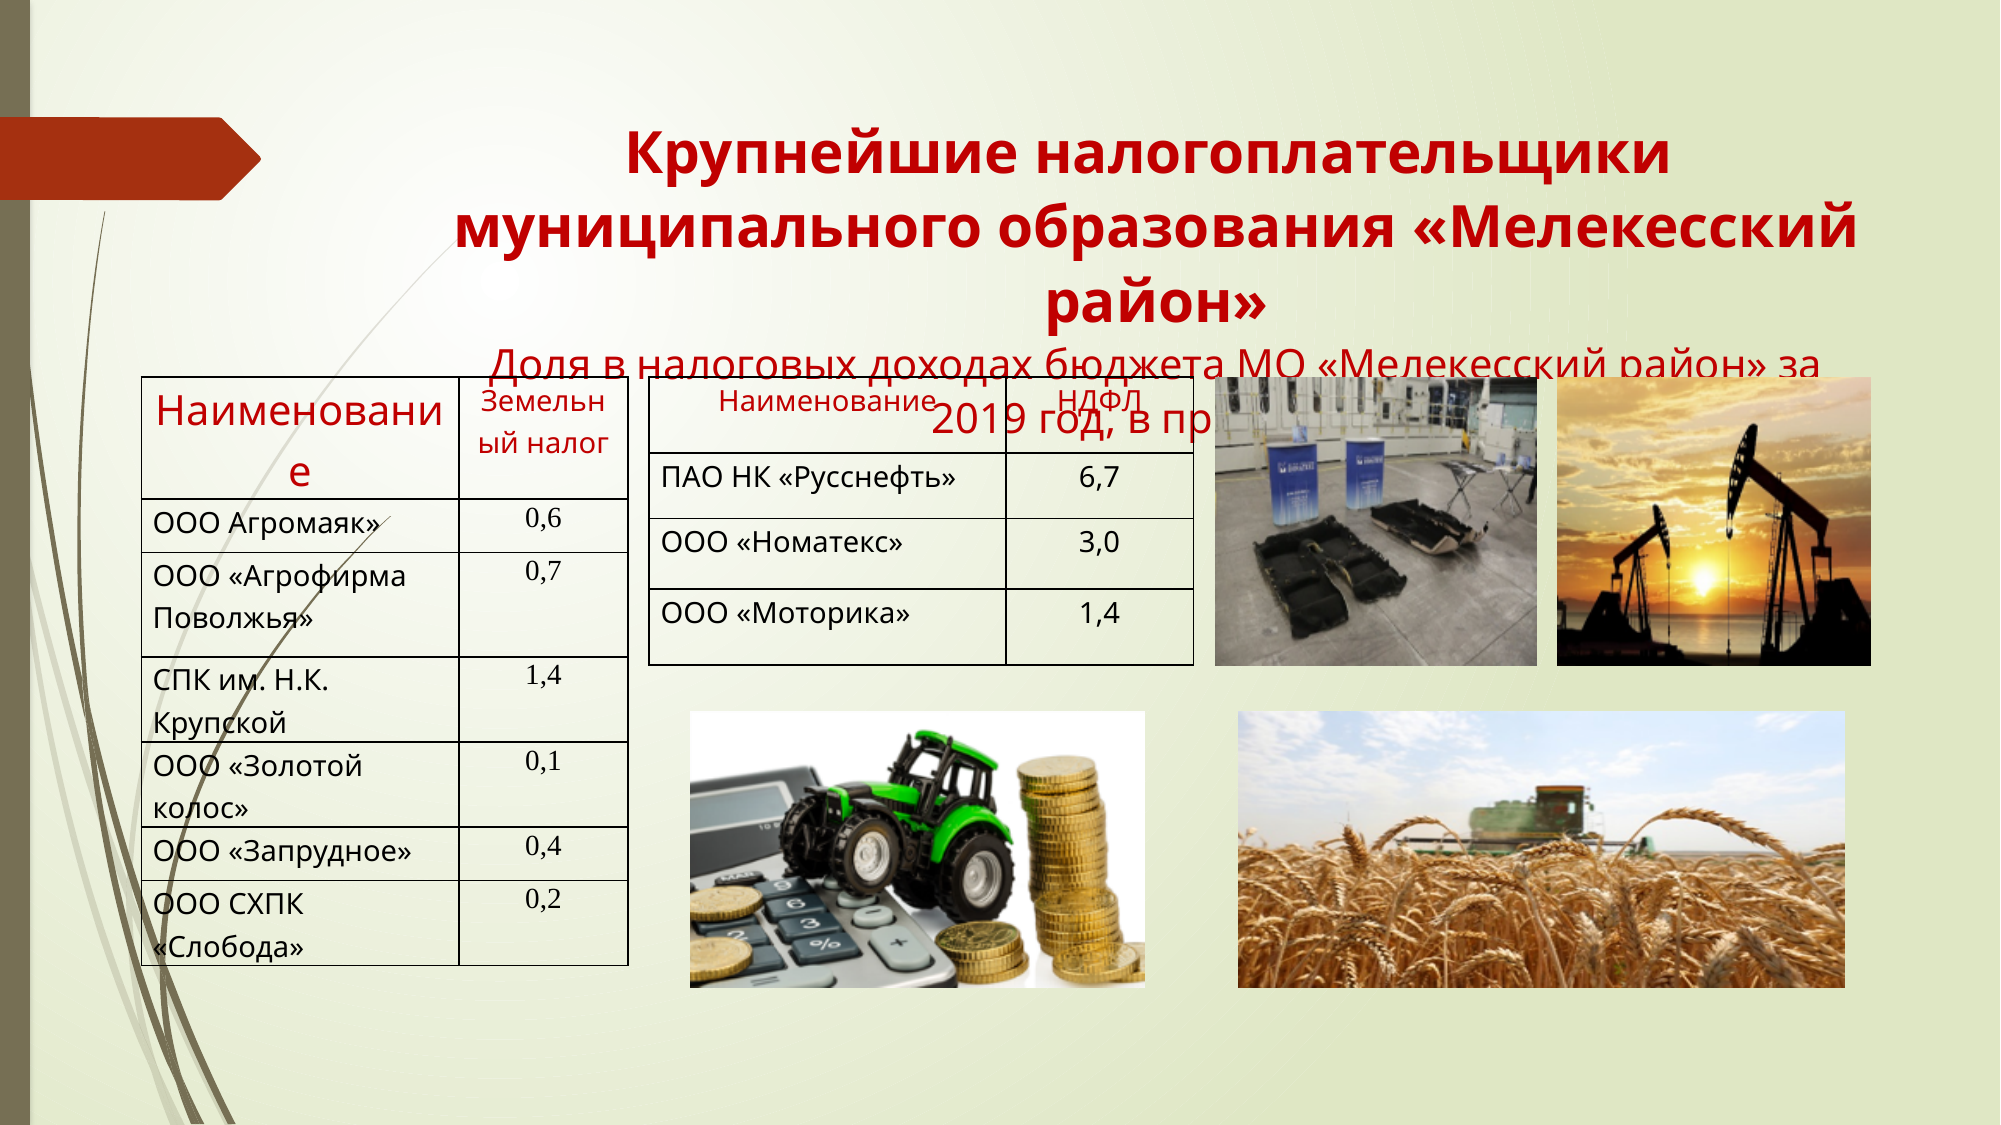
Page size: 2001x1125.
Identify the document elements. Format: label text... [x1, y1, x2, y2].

title Крупнейшие налогоплательщики муниципального образования «Мелекесский район» Доля в налоговых доходах бюджета МО «Мелекесский район» за 2019 год, в процентах [425, 102, 1888, 378]
table_header Наименование [142, 378, 458, 498]
table_cell 0,6 [460, 500, 627, 552]
picture [1557, 376, 1871, 666]
picture [1238, 711, 1846, 989]
table_cell ООО «Запрудное» [142, 828, 458, 880]
table_cell ООО «Агрофирма Поволжья» [142, 553, 458, 656]
table_cell 0,2 [460, 881, 627, 965]
table_cell 1,4 [460, 658, 627, 741]
table_header Земельный налог [460, 378, 627, 498]
table_cell 0,1 [460, 743, 627, 826]
picture [1214, 376, 1537, 666]
table_cell 1,4 [1007, 590, 1193, 664]
table_cell 0,7 [460, 553, 627, 656]
table_cell ООО Агромаяк» [142, 500, 458, 552]
table_cell ООО «Моторика» [650, 590, 1005, 664]
table_cell ООО «Номатекс» [650, 519, 1005, 588]
table_header НДФЛ [1007, 378, 1193, 452]
table_header Наименование [650, 378, 1005, 452]
table_cell ПАО НК «Русснефть» [650, 454, 1005, 518]
table_cell 0,4 [460, 828, 627, 880]
table_cell ООО «Золотой колос» [142, 743, 458, 826]
table_cell ООО СХПК «Слобода» [142, 881, 458, 965]
picture [689, 711, 1145, 989]
table_cell СПК им. Н.К. Крупской [142, 658, 458, 741]
table_cell 3,0 [1007, 519, 1193, 588]
table_cell 6,7 [1007, 454, 1193, 518]
